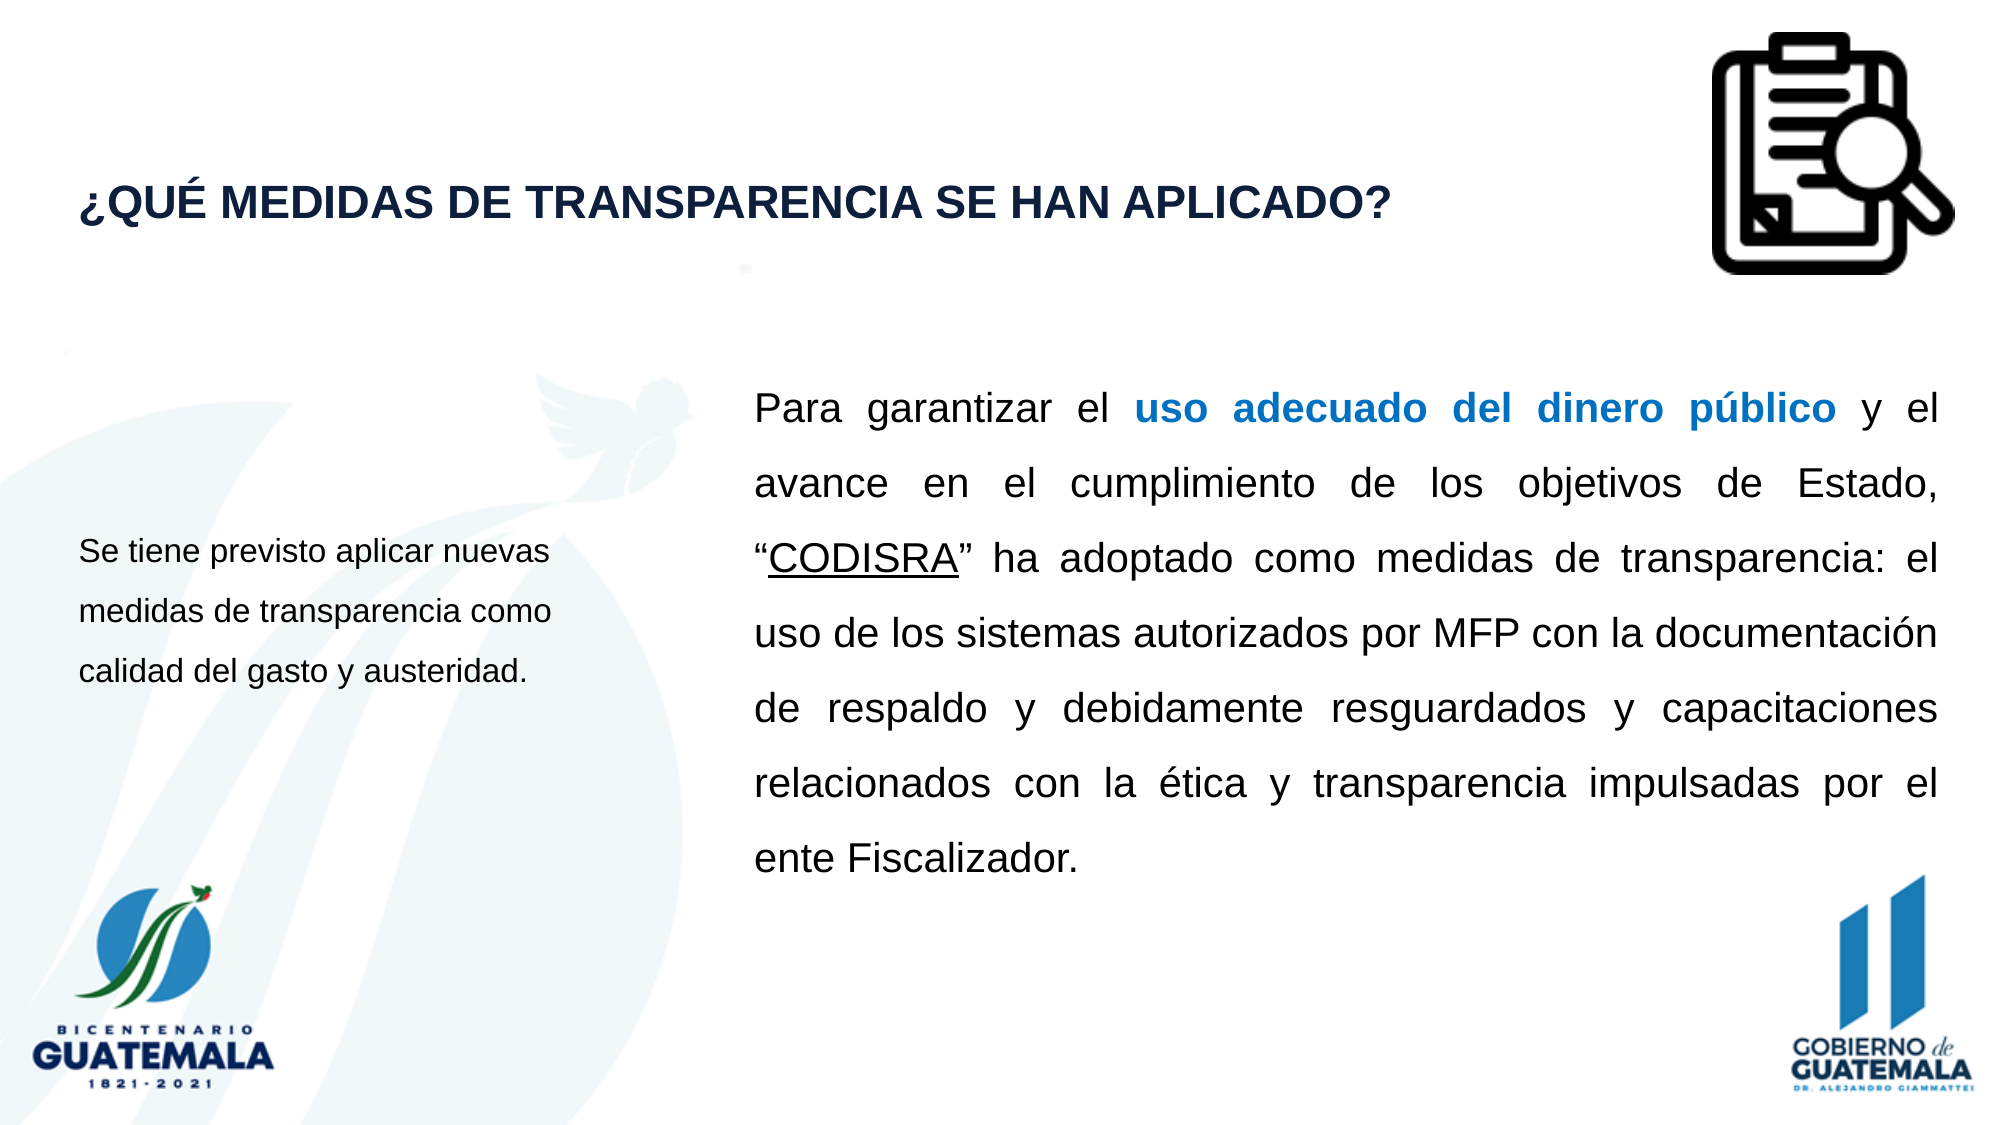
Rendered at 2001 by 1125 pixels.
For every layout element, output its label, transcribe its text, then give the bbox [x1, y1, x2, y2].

text_box Para garantizar el uso adecuado del dinero público y el avance en el cumplimiento de los objetivos de Estado, “CODISRA” ha adoptado como medidas de transparencia: el uso de los sistemas autorizados por MFP con la documentación de respaldo y debidamente resguardados y capacitaciones relacionados con la ética y transparencia impulsadas por el ente Fiscalizador. [739, 256, 1955, 1116]
picture [0, 0, 2001, 1125]
text_box Se tiene previsto aplicar nuevas medidas de transparencia como calidad del gasto y austeridad. [63, 342, 610, 797]
title ¿QUÉ MEDIDAS DE TRANSPARENCIA SE HAN APLICADO? [63, 170, 1670, 343]
